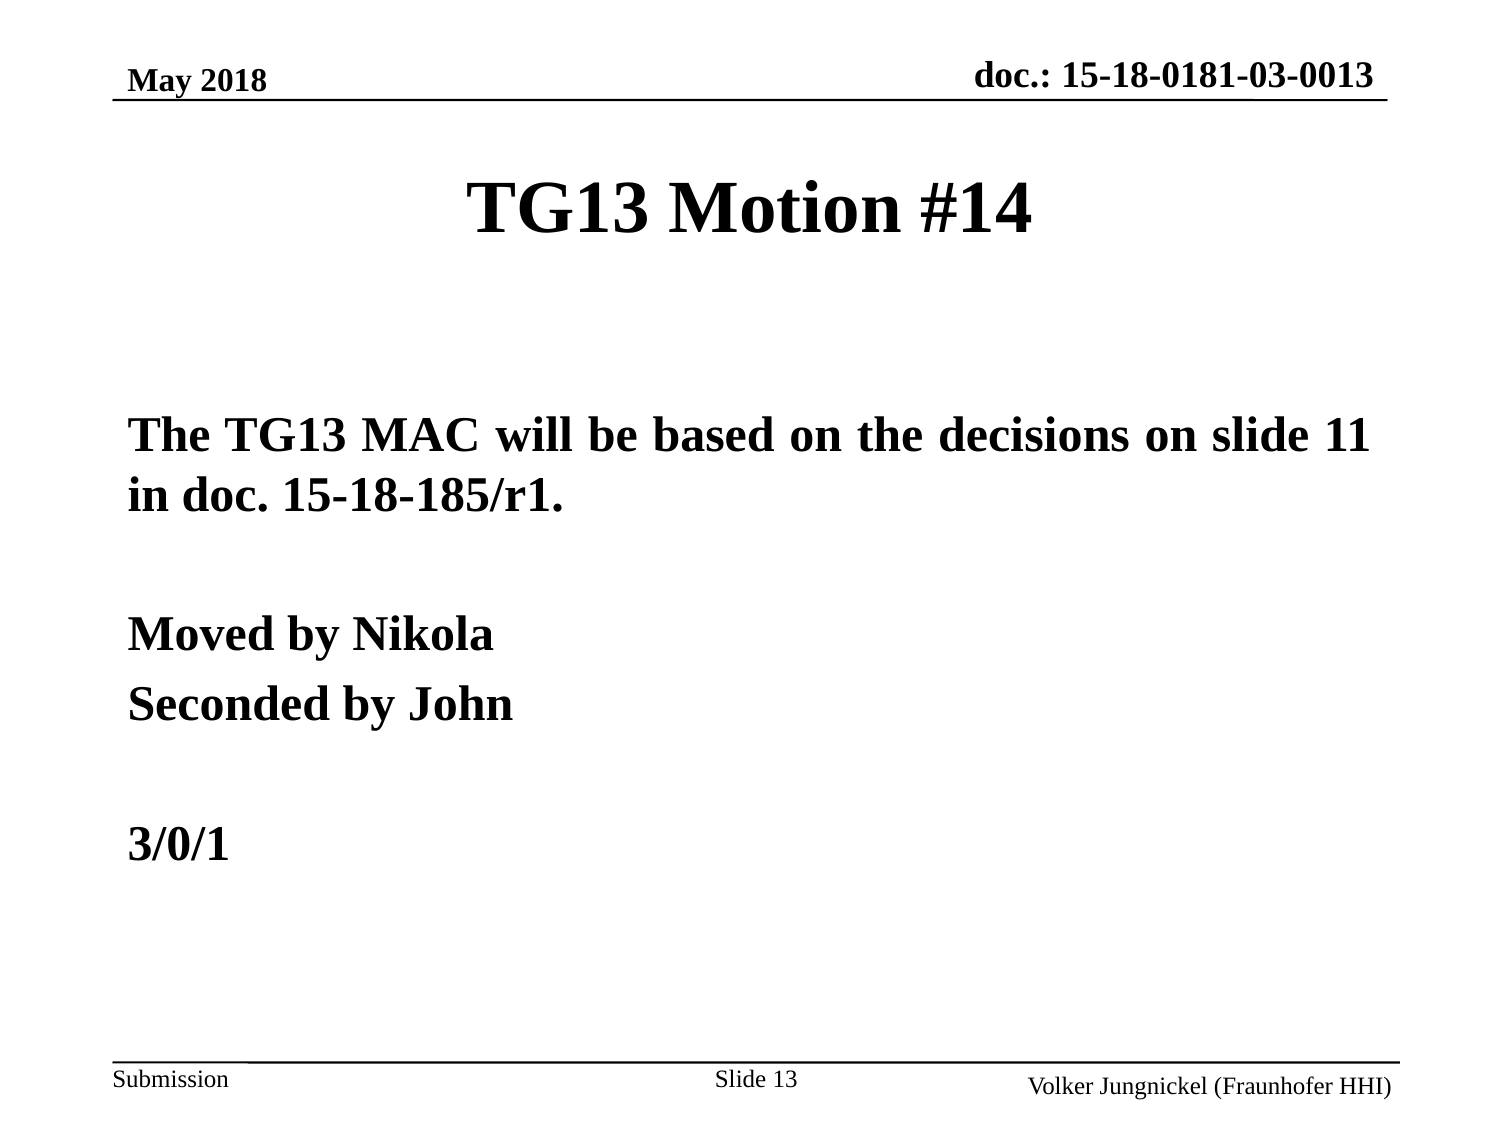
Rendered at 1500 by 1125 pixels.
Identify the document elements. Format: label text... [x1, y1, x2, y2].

text_box The TG13 MAC will be based on the decisions on slide 11 in doc. 15-18-185/r1. Moved by Nikola Seconded by John 3/0/1 [112, 275, 1388, 1050]
text_box May 2018 [112, 50, 425, 147]
text_box TG13 Motion #14 [112, 149, 1388, 275]
slide_number Slide 13 [711, 1061, 801, 1093]
footer Volker Jungnickel (Fraunhofer HHI) [1012, 1062, 1439, 1100]
